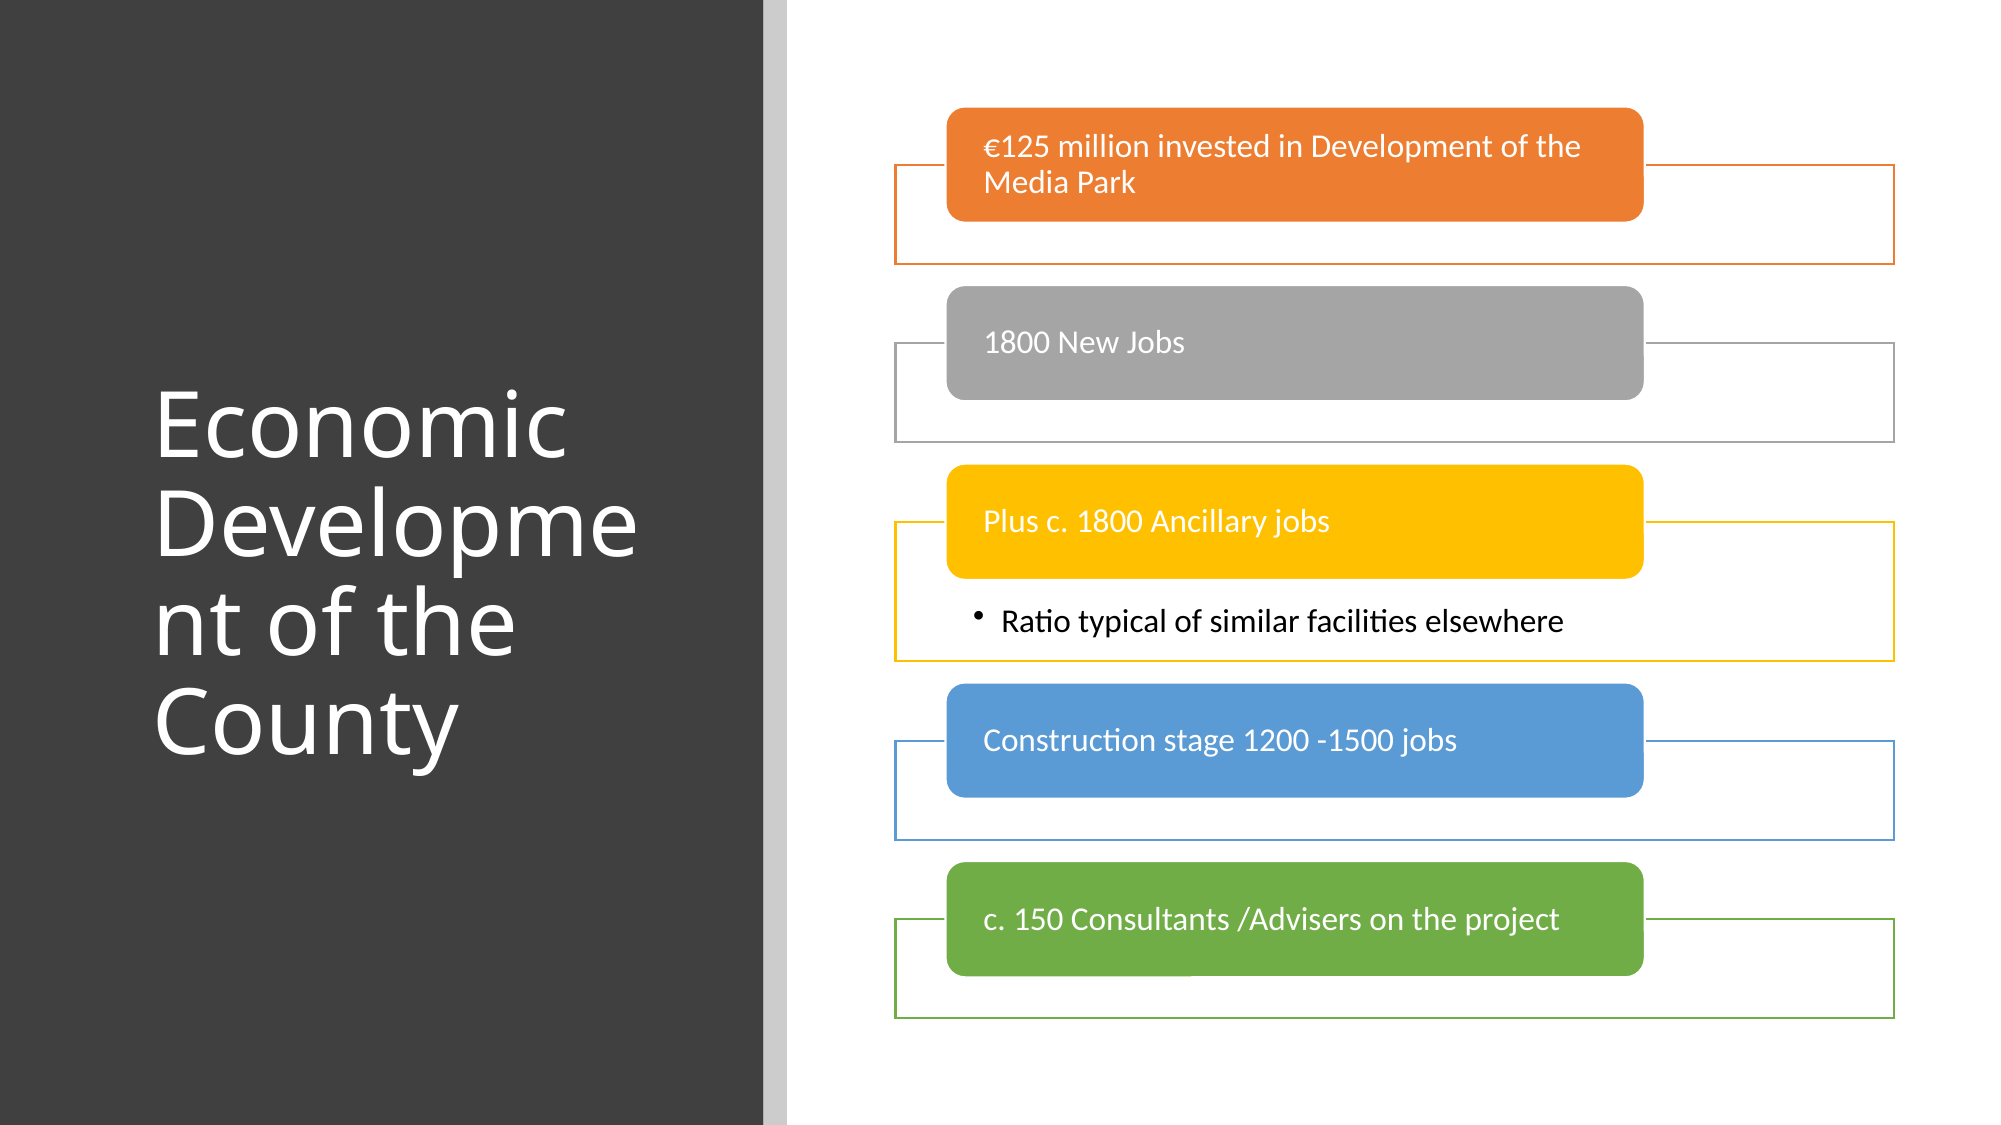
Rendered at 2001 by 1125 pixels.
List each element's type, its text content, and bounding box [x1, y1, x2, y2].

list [895, 105, 1895, 1020]
title Economic Development of the County [137, 133, 685, 1020]
text_box [762, 0, 788, 1125]
text_box [0, 0, 762, 1125]
